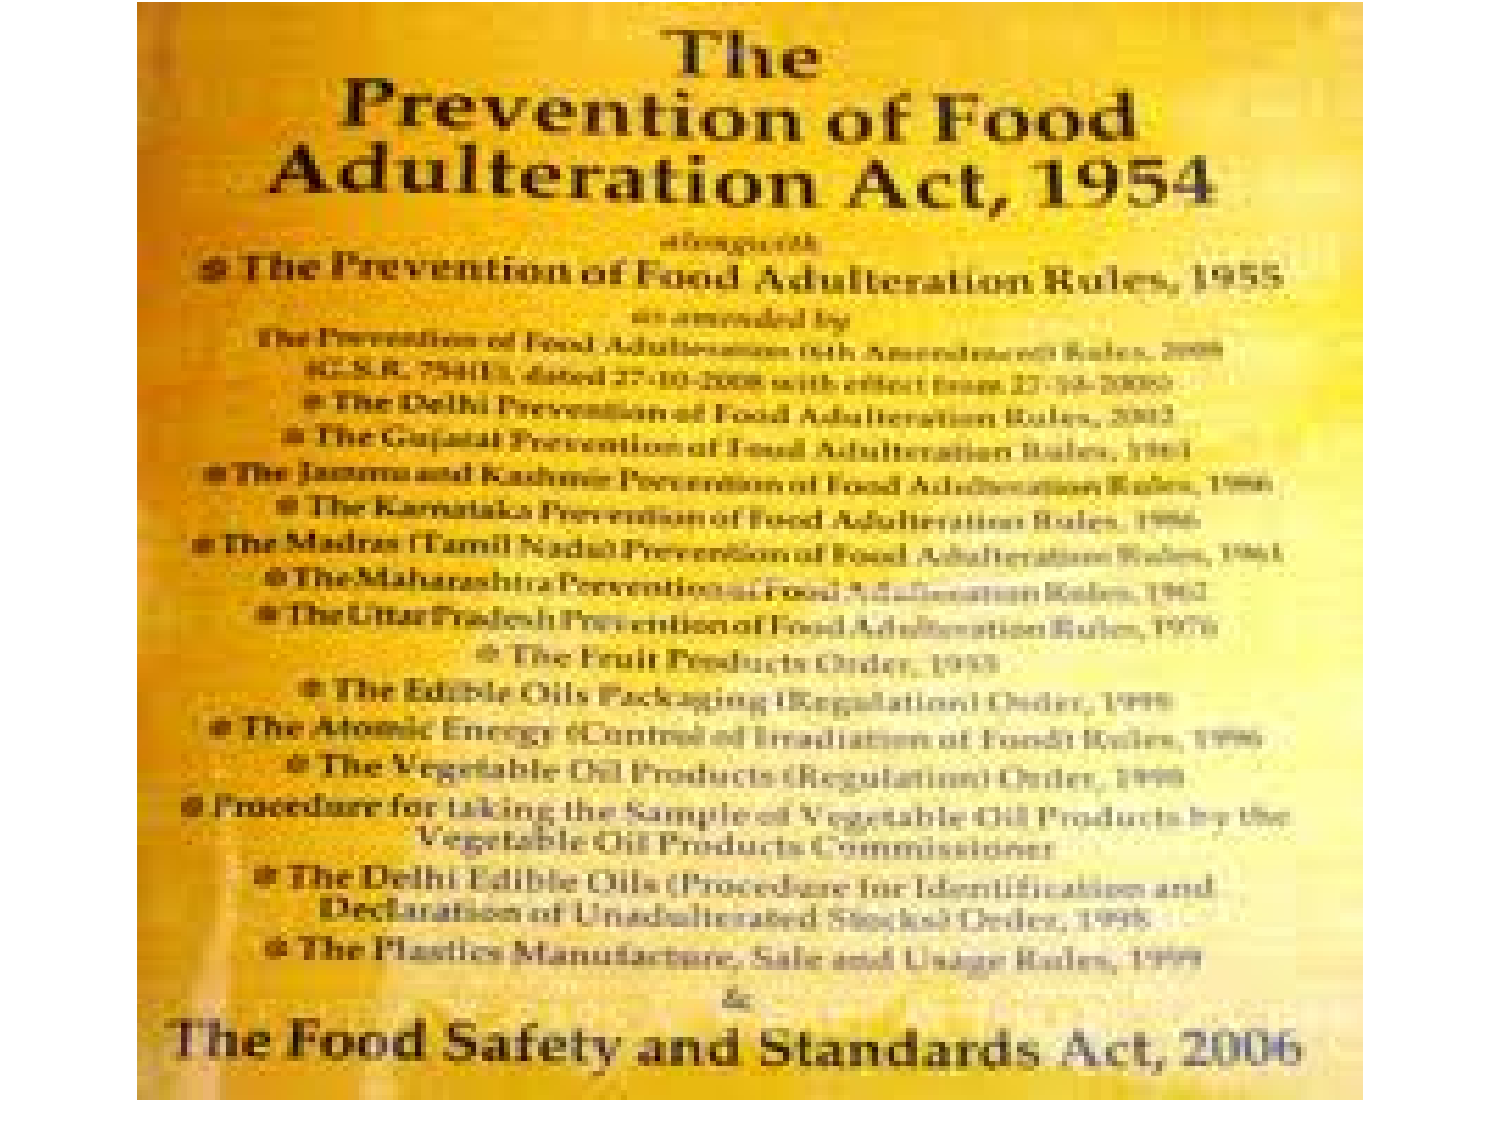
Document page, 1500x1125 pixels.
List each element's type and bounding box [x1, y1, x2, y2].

picture [137, 1, 1363, 1101]
